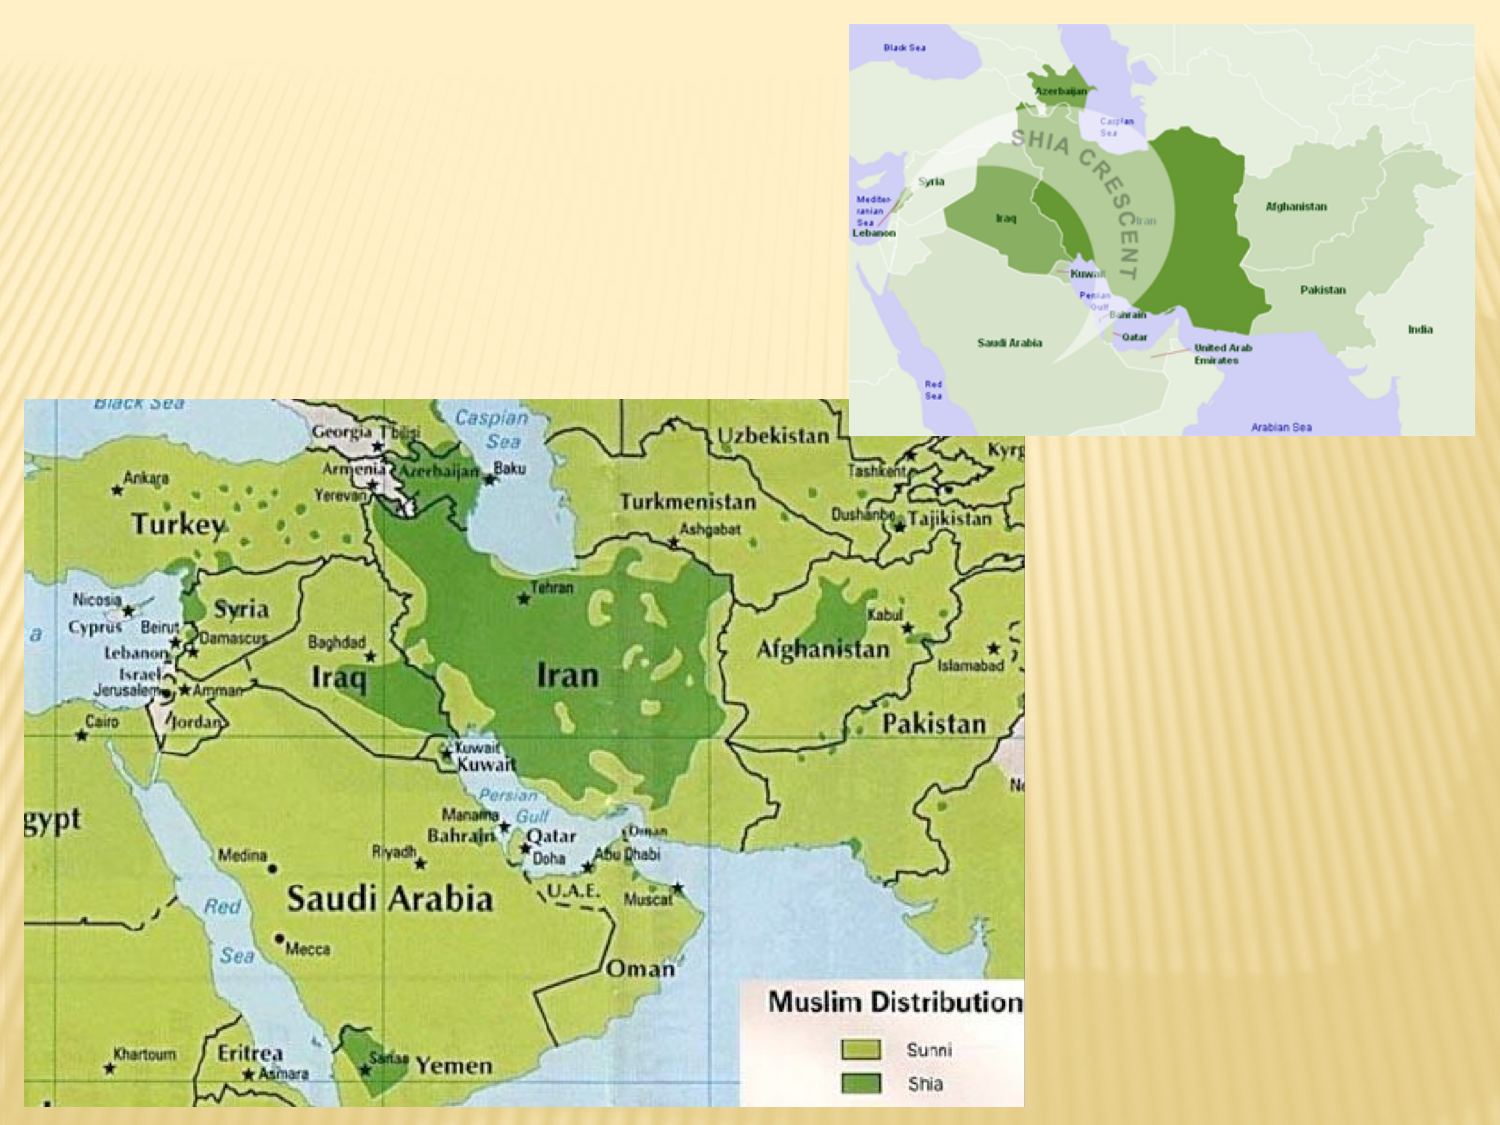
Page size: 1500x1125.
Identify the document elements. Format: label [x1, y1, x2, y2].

picture [849, 24, 1476, 437]
picture [24, 399, 1026, 1108]
